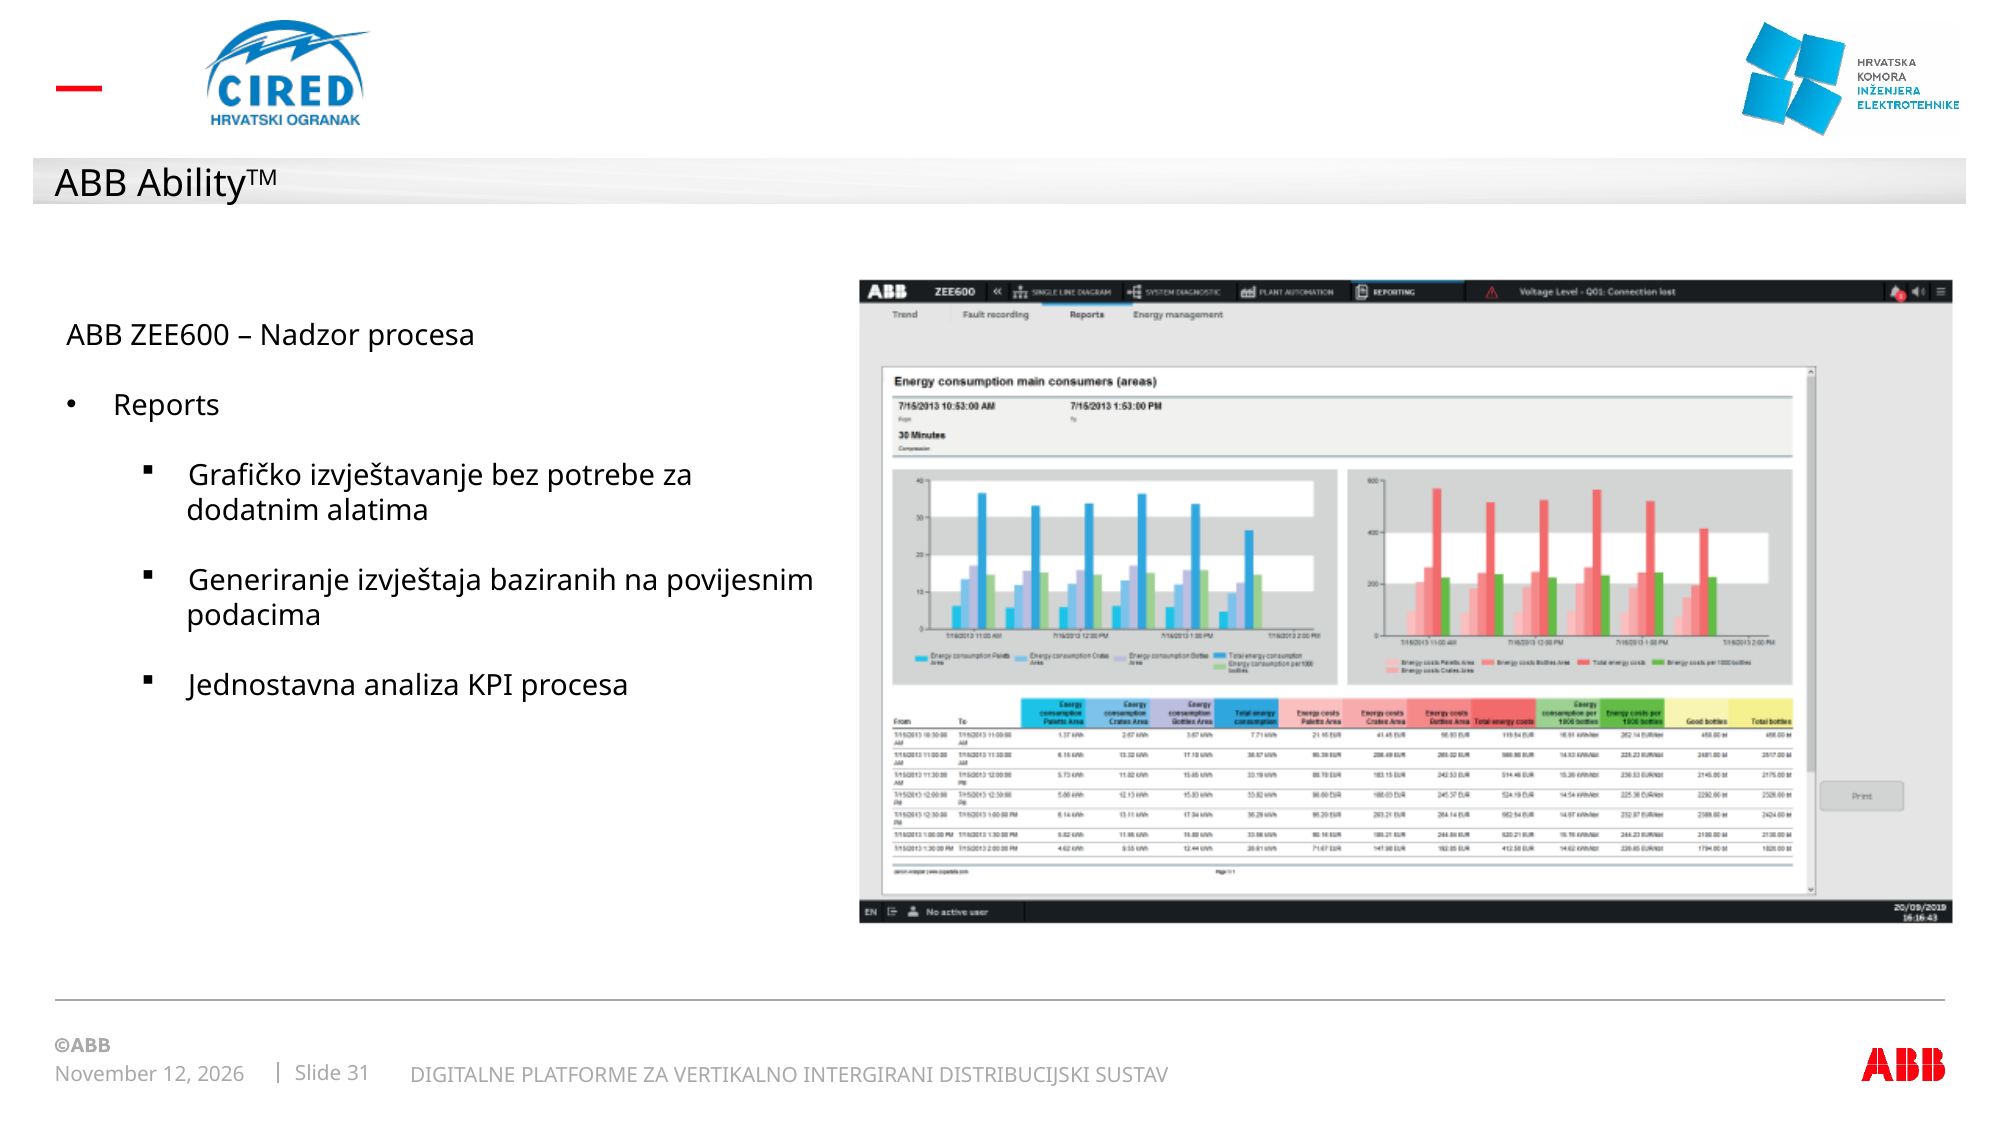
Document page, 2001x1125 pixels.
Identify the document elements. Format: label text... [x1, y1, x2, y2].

picture [33, 157, 1966, 205]
picture [205, 20, 372, 126]
picture [1861, 1048, 1945, 1081]
picture [1742, 22, 1959, 137]
slide_number Slide 31 [294, 1064, 406, 1084]
picture [855, 274, 1959, 928]
text_box ABB ZEE600 – Nadzor procesa Reports Grafičko izvještavanje bez potrebe za dodatnim alatima Generiranje izvještaja baziranih na povijesnim podacima Jednostavna analiza KPI procesa [54, 304, 850, 928]
footer DIGITALNE PLATFORME ZA VERTIKALNO INTERGIRANI DISTRIBUCIJSKI SUSTAV [410, 1033, 1803, 1116]
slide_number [54, 1064, 246, 1084]
